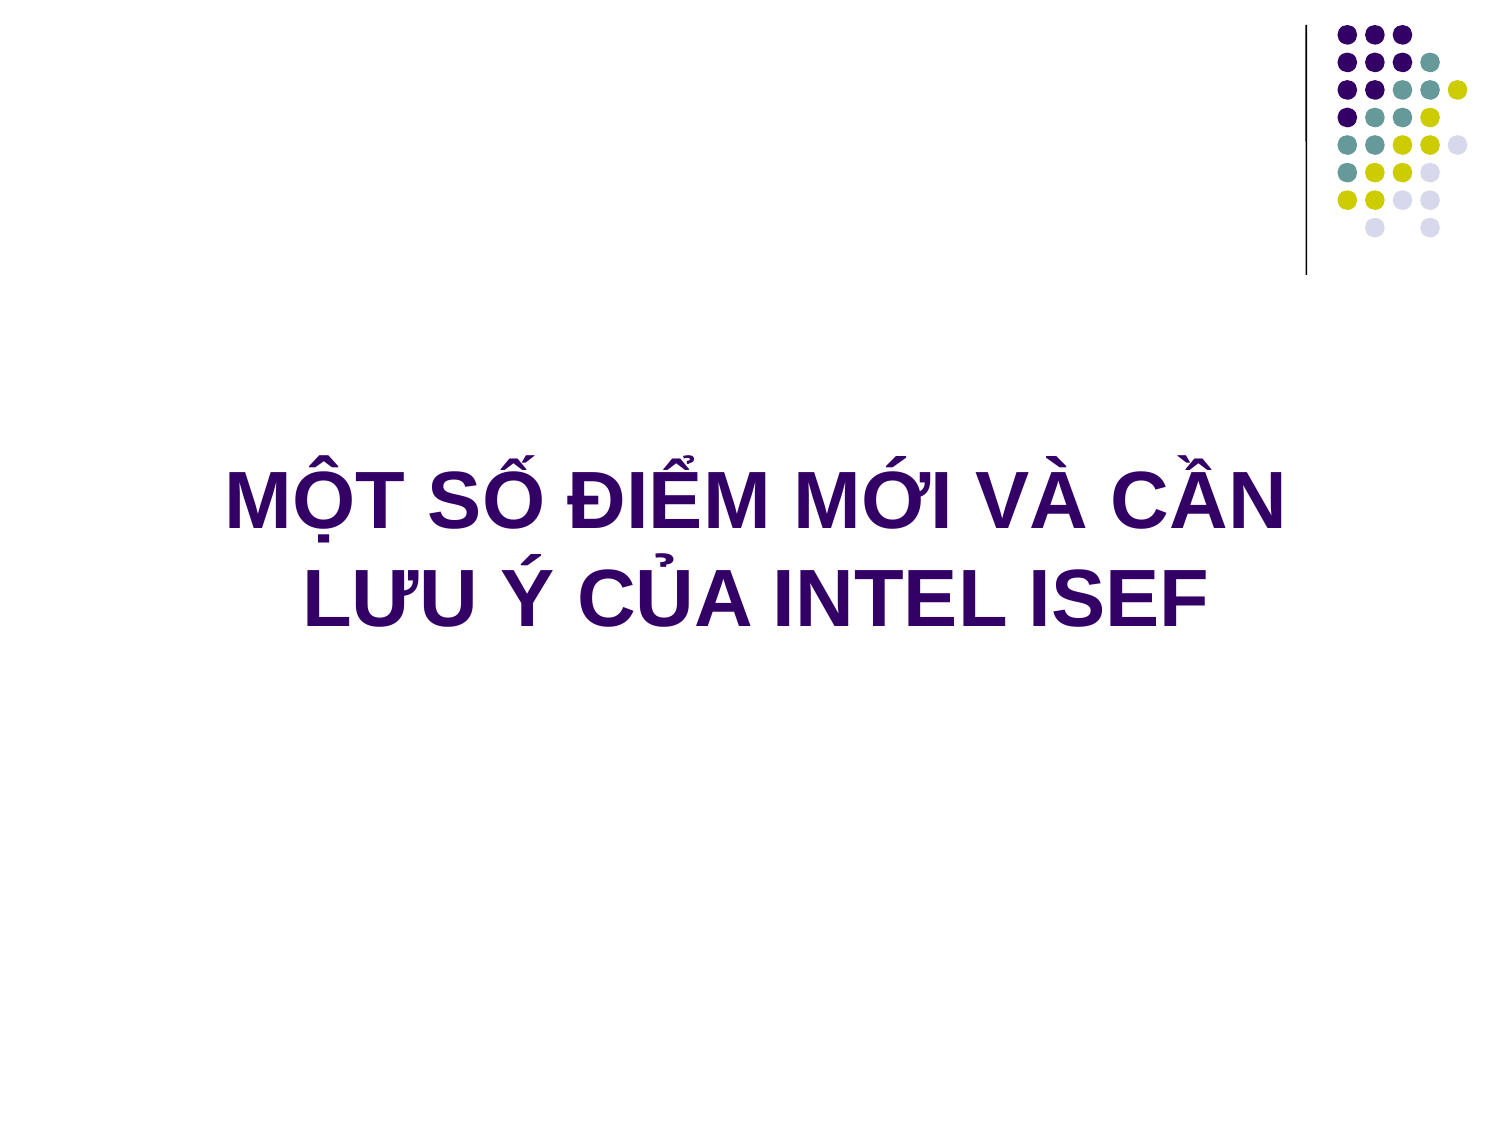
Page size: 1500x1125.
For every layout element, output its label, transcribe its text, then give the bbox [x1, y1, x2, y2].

title MỘT SỐ ĐIỂM MỚI VÀ CẦN LƯU Ý CỦA INTEL ISEF [137, 437, 1376, 651]
